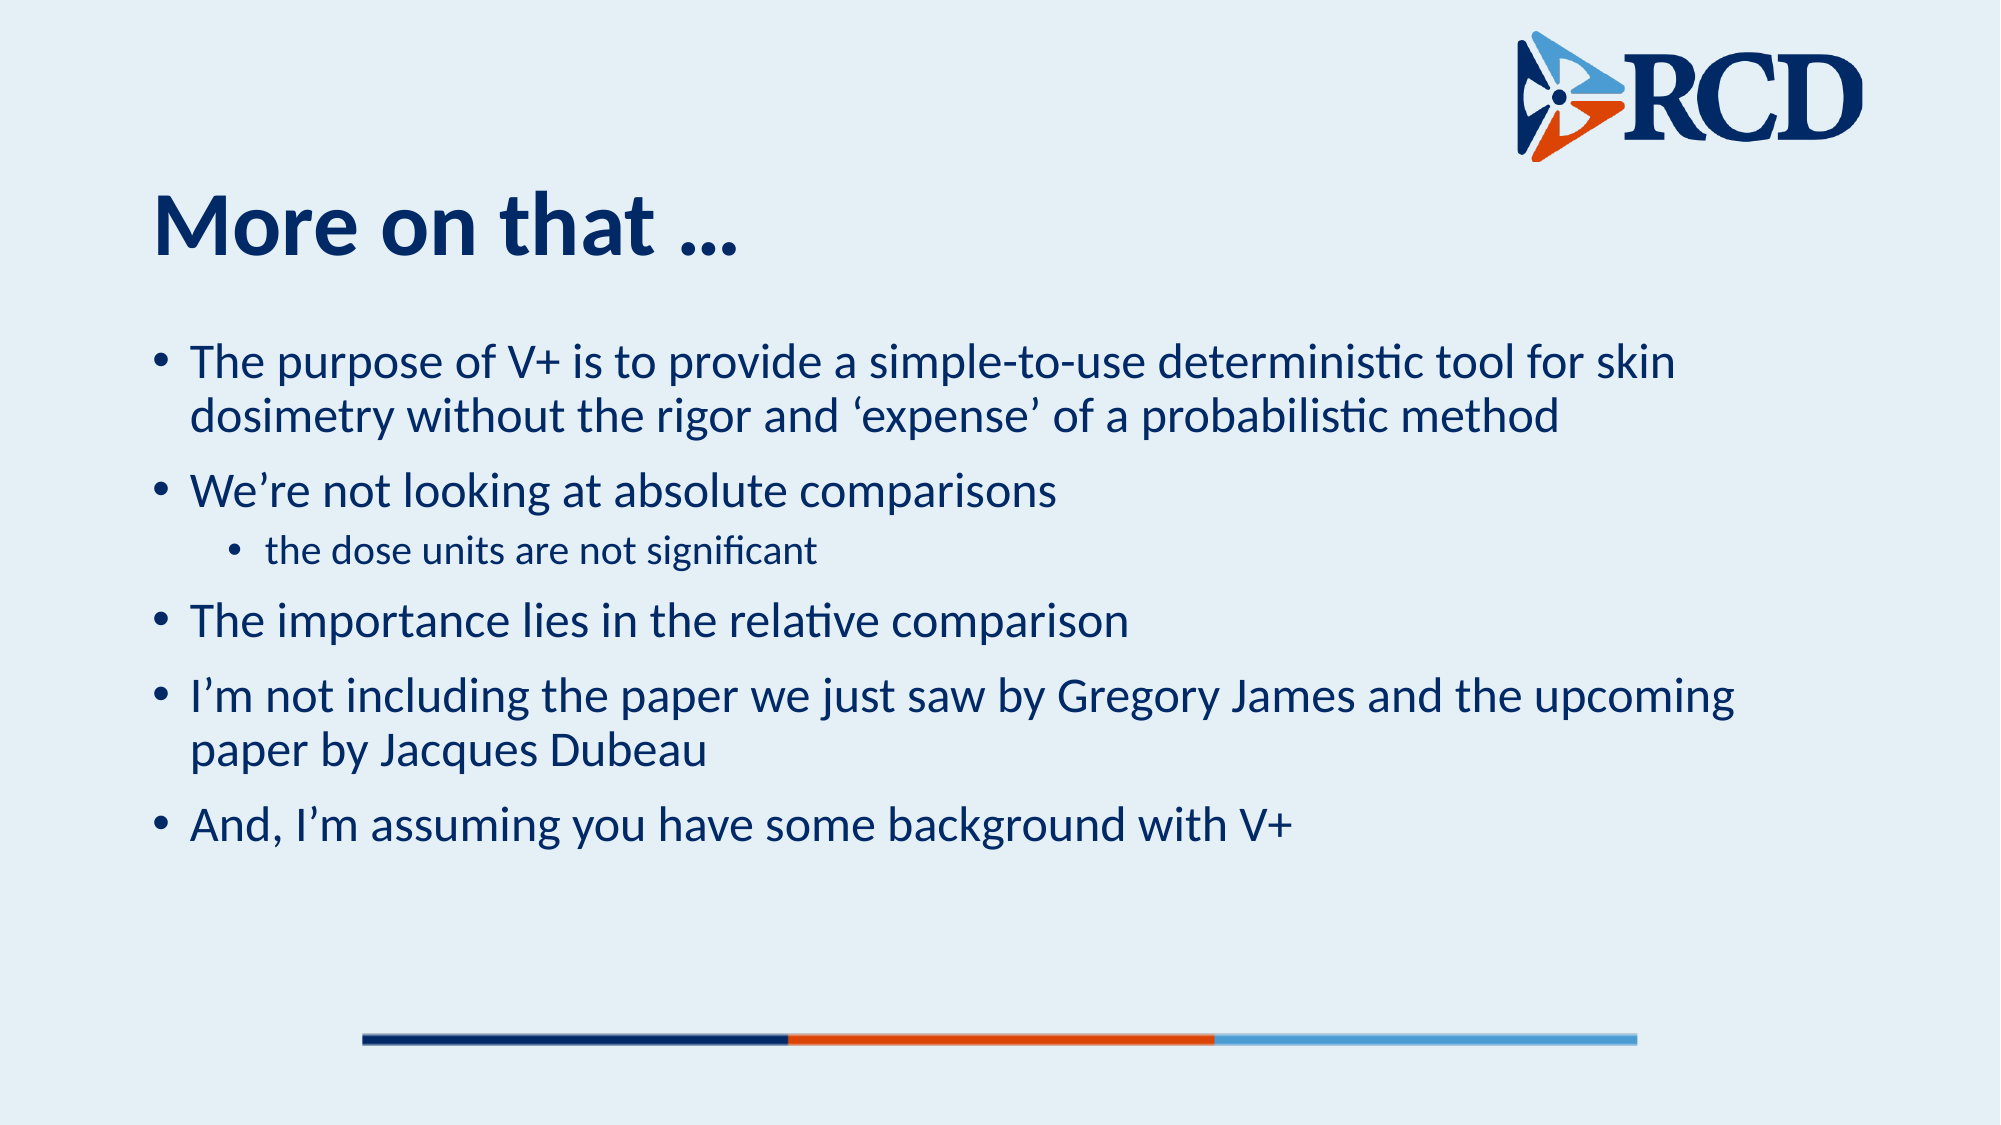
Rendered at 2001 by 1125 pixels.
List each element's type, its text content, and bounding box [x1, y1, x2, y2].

list The purpose of V+ is to provide a simple-to-use deterministic tool for skin dosimetry without the rigor and ‘expense’ of a probabilistic method We’re not looking at absolute comparisons the dose units are not significant The importance lies in the relative comparison I’m not including the paper we just saw by Gregory James and the upcoming paper by Jacques Dubeau And, I’m assuming you have some background with V+ [137, 328, 1806, 1014]
title More on that … [137, 143, 1863, 309]
